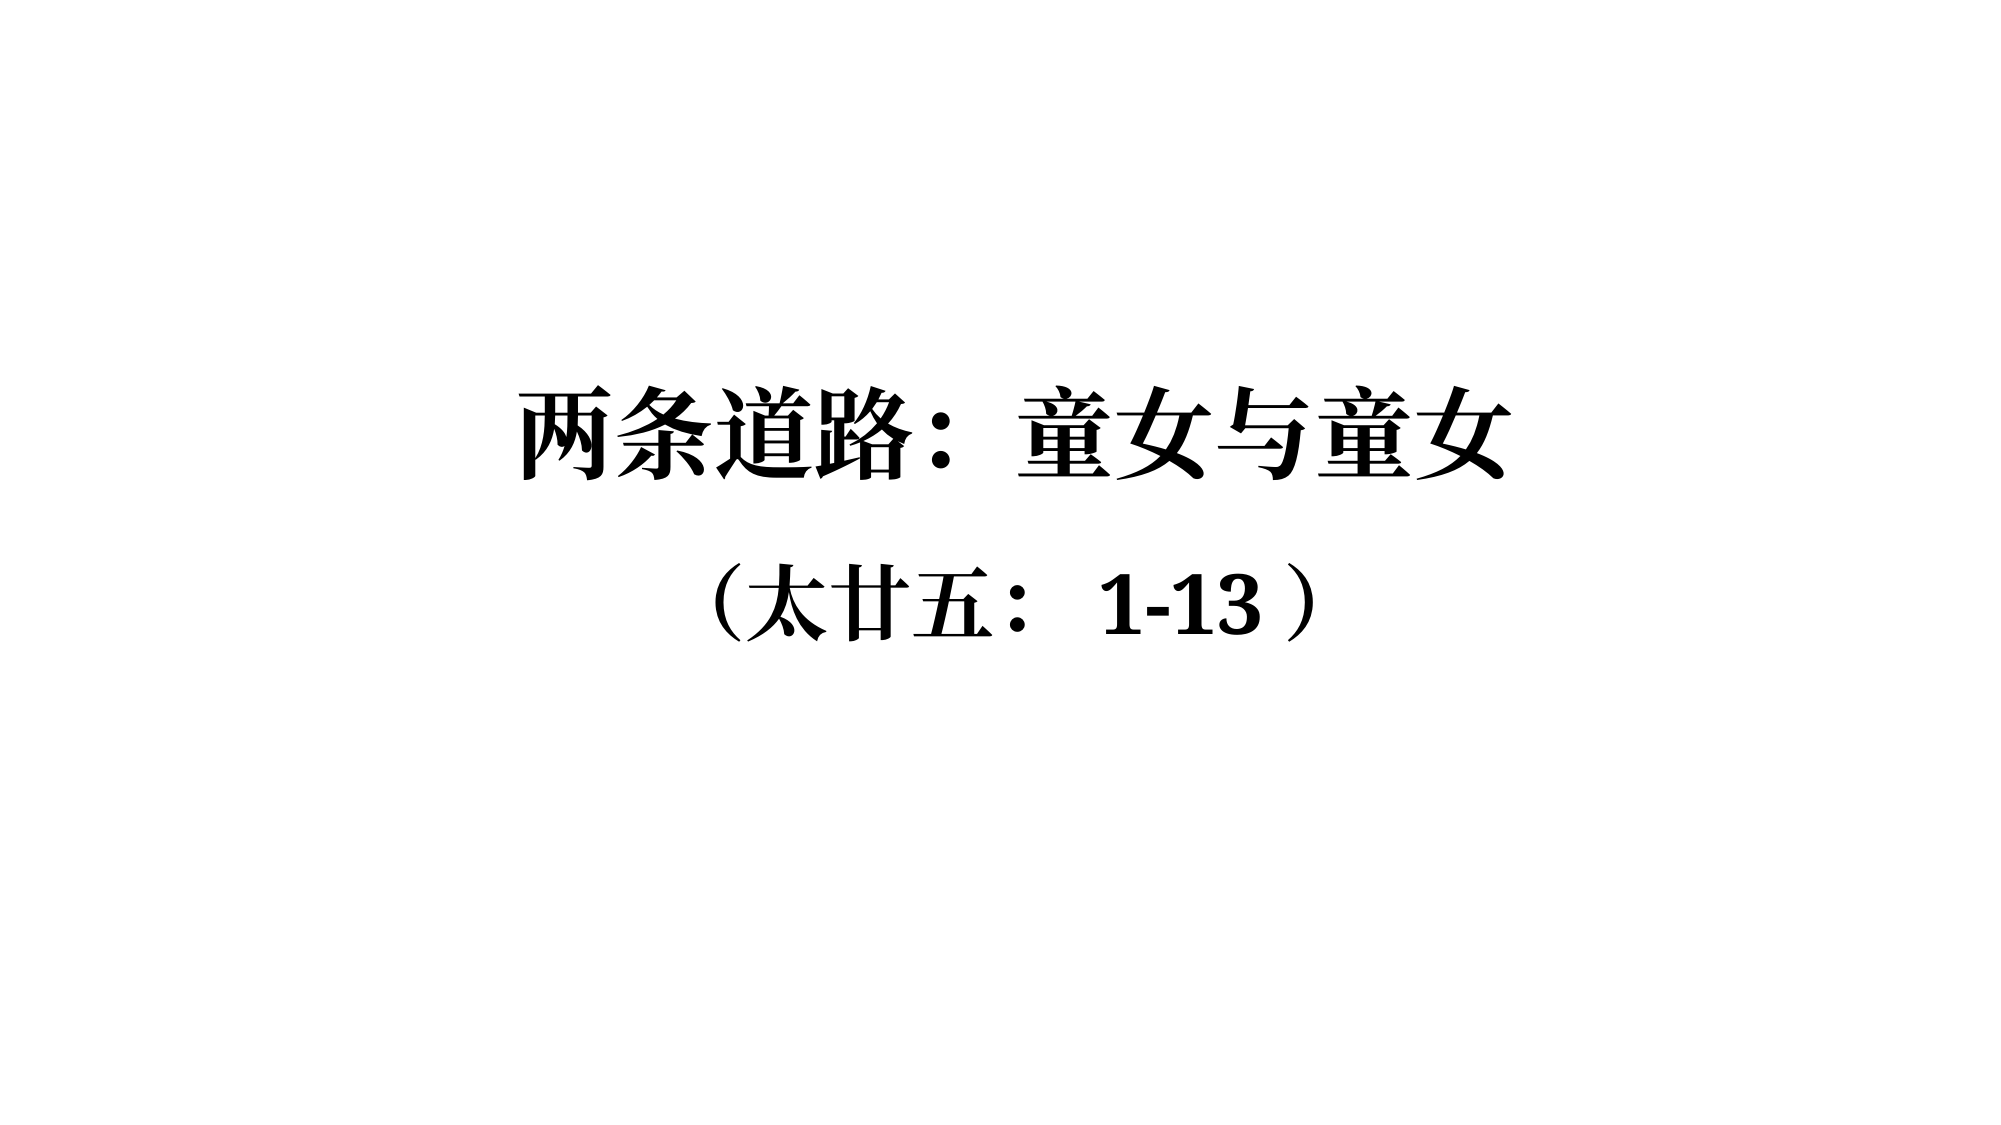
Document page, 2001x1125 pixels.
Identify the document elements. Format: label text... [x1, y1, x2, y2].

text_box 两条道路：童女与童女 （太廿五：1-13） [500, 364, 1530, 659]
